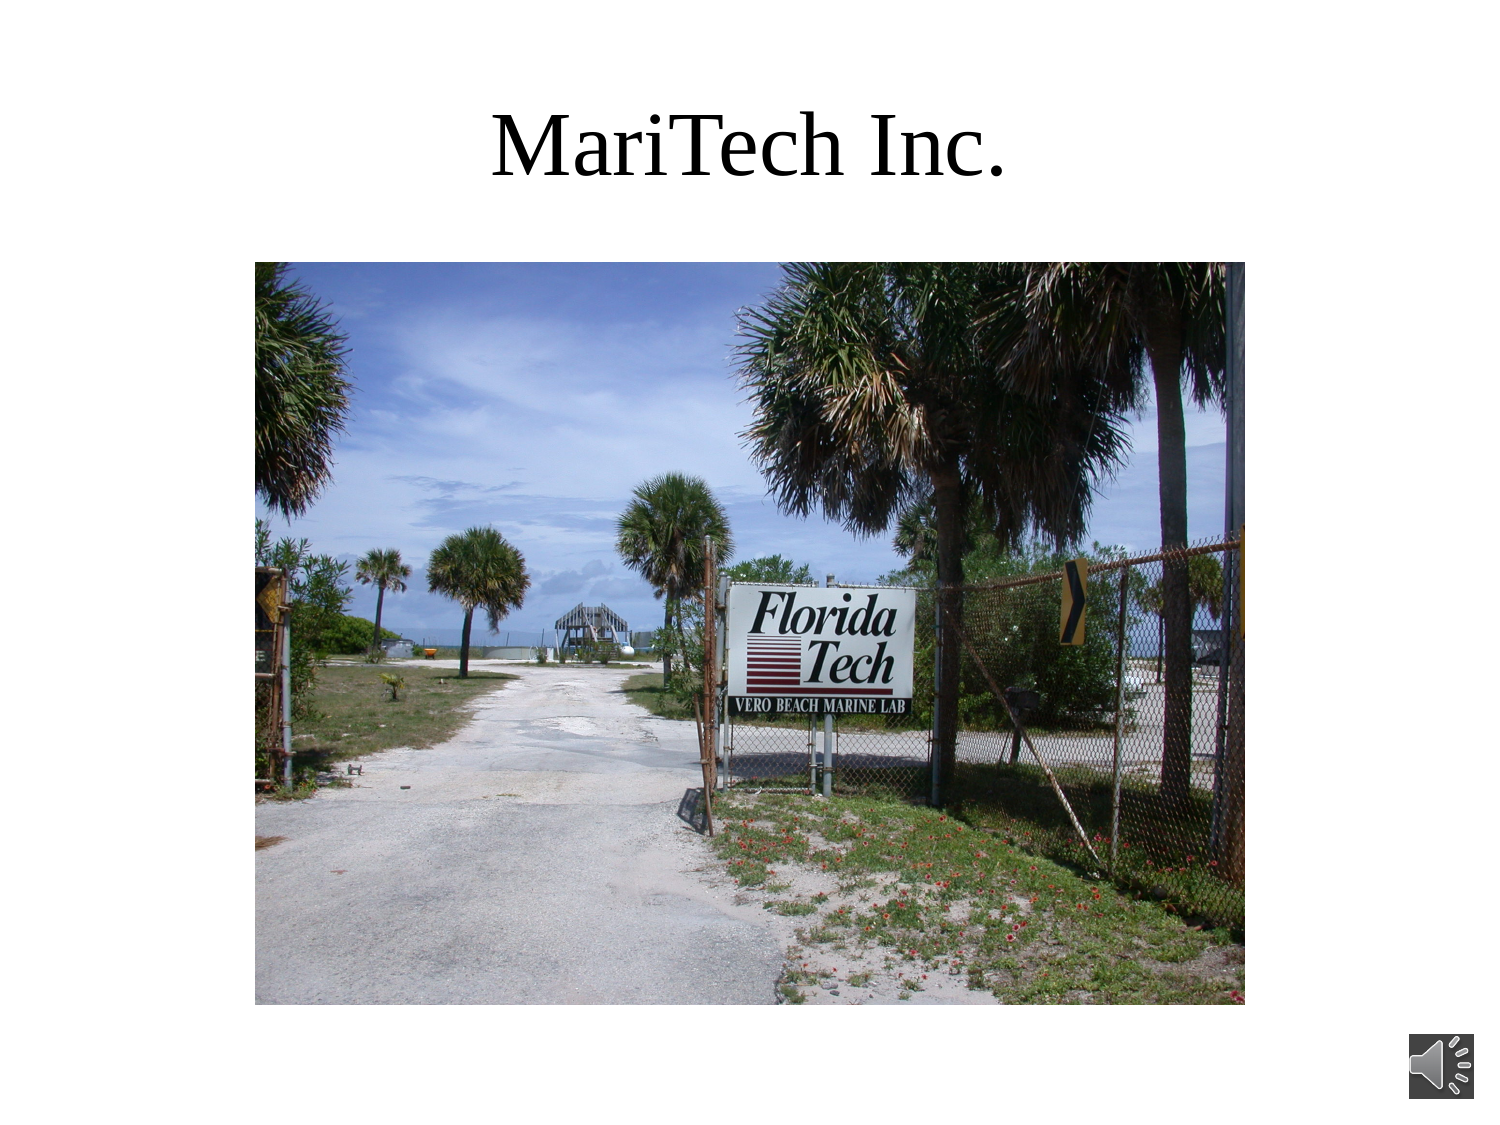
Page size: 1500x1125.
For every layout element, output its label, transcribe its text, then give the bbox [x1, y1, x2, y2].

title MariTech Inc. [75, 45, 1425, 233]
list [74, 262, 1426, 1006]
picture [1408, 1033, 1476, 1101]
